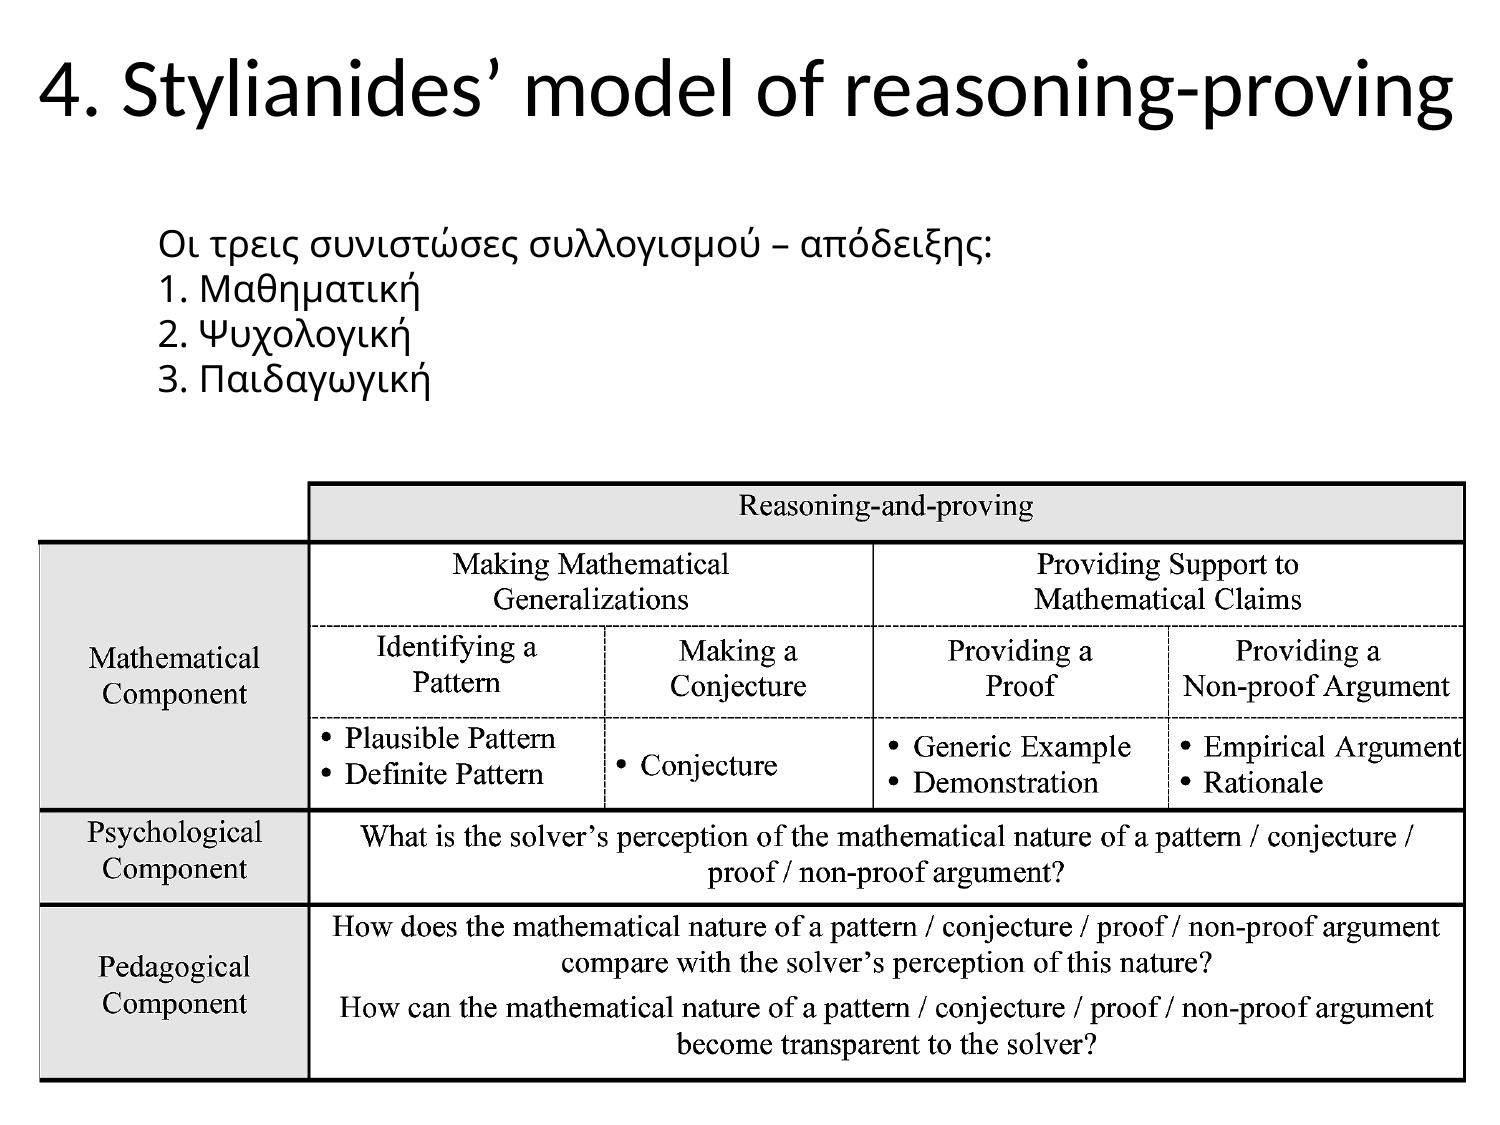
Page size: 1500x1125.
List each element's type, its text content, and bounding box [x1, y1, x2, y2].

text_box Οι τρεις συνιστώσες συλλογισμού – απόδειξης: 1. Μαθηματική 2. Ψυχολογική 3. Παιδαγωγική [142, 213, 1423, 408]
text_box 4. Stylianides’ model of reasoning-proving [19, 25, 1477, 214]
picture [0, 474, 1498, 1090]
